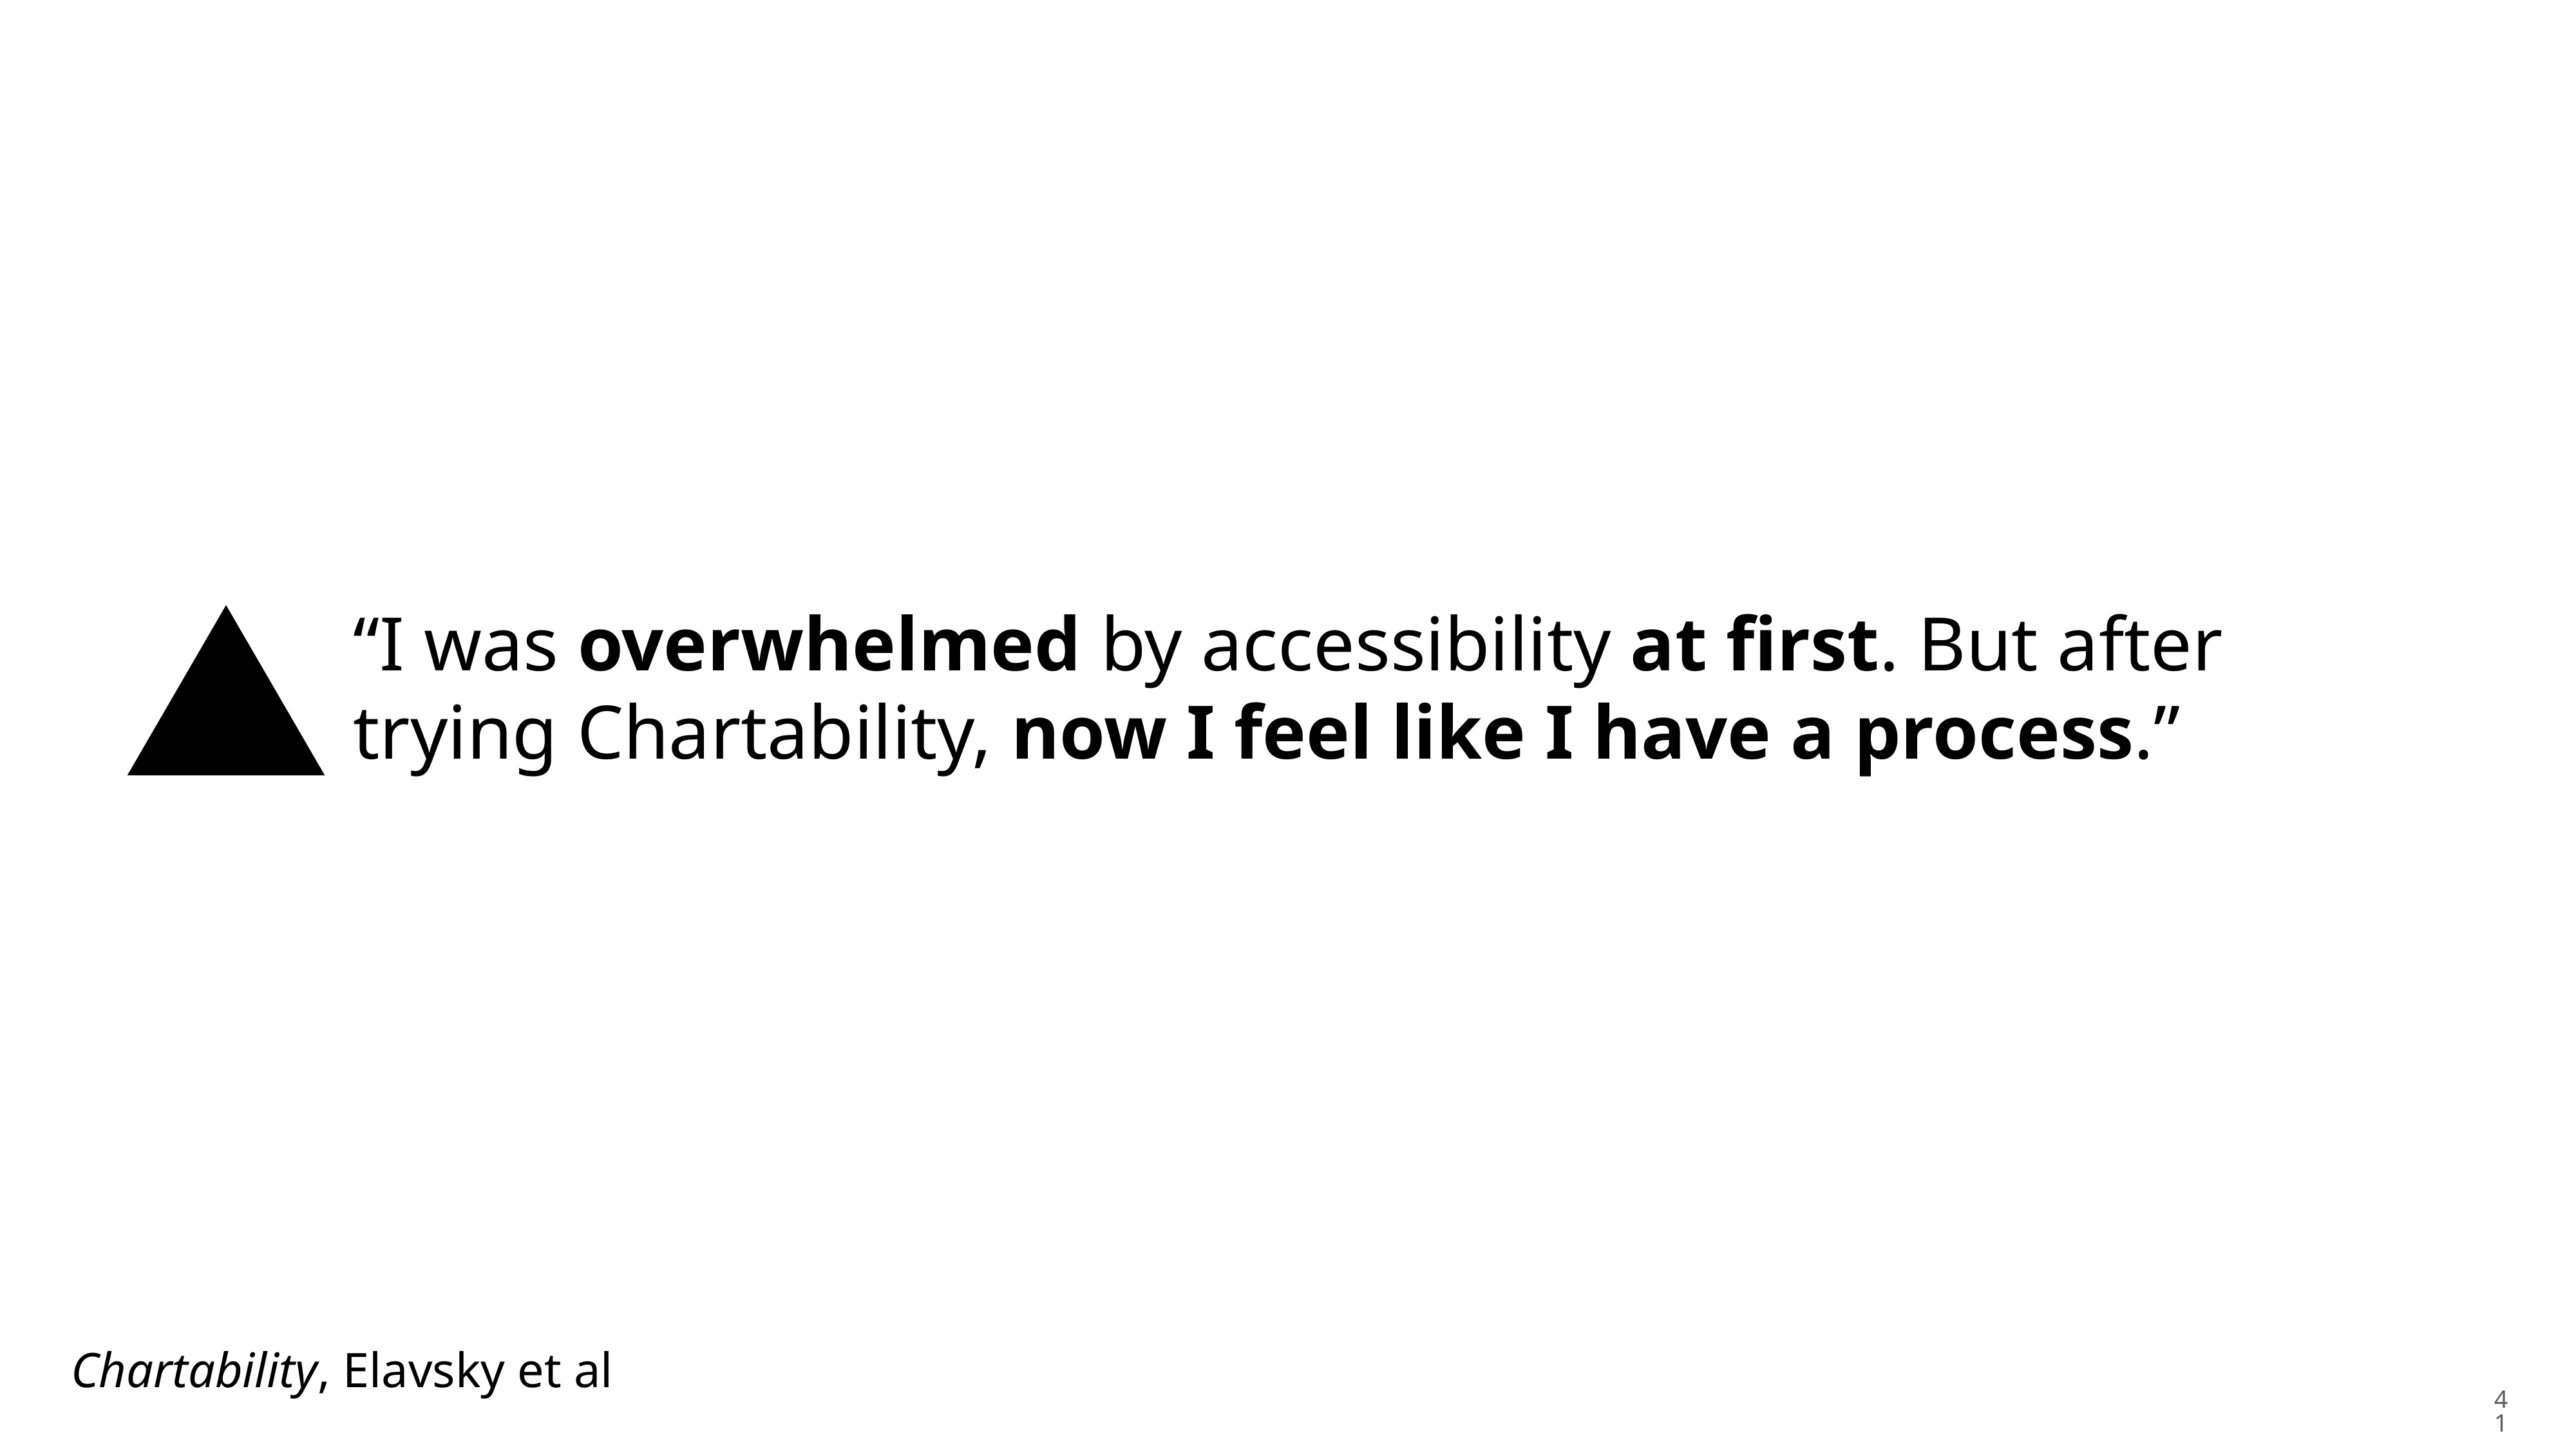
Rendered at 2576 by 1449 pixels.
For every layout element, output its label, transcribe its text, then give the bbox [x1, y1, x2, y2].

slide_number 41 [2488, 570, 2515, 1423]
text_box [127, 605, 325, 775]
text_box Chartability, Elavsky et al [61, 1334, 1042, 1403]
list “I was overwhelmed by accessibility at first. But after trying Chartability, now I feel like I have a process.” [348, 592, 2399, 817]
